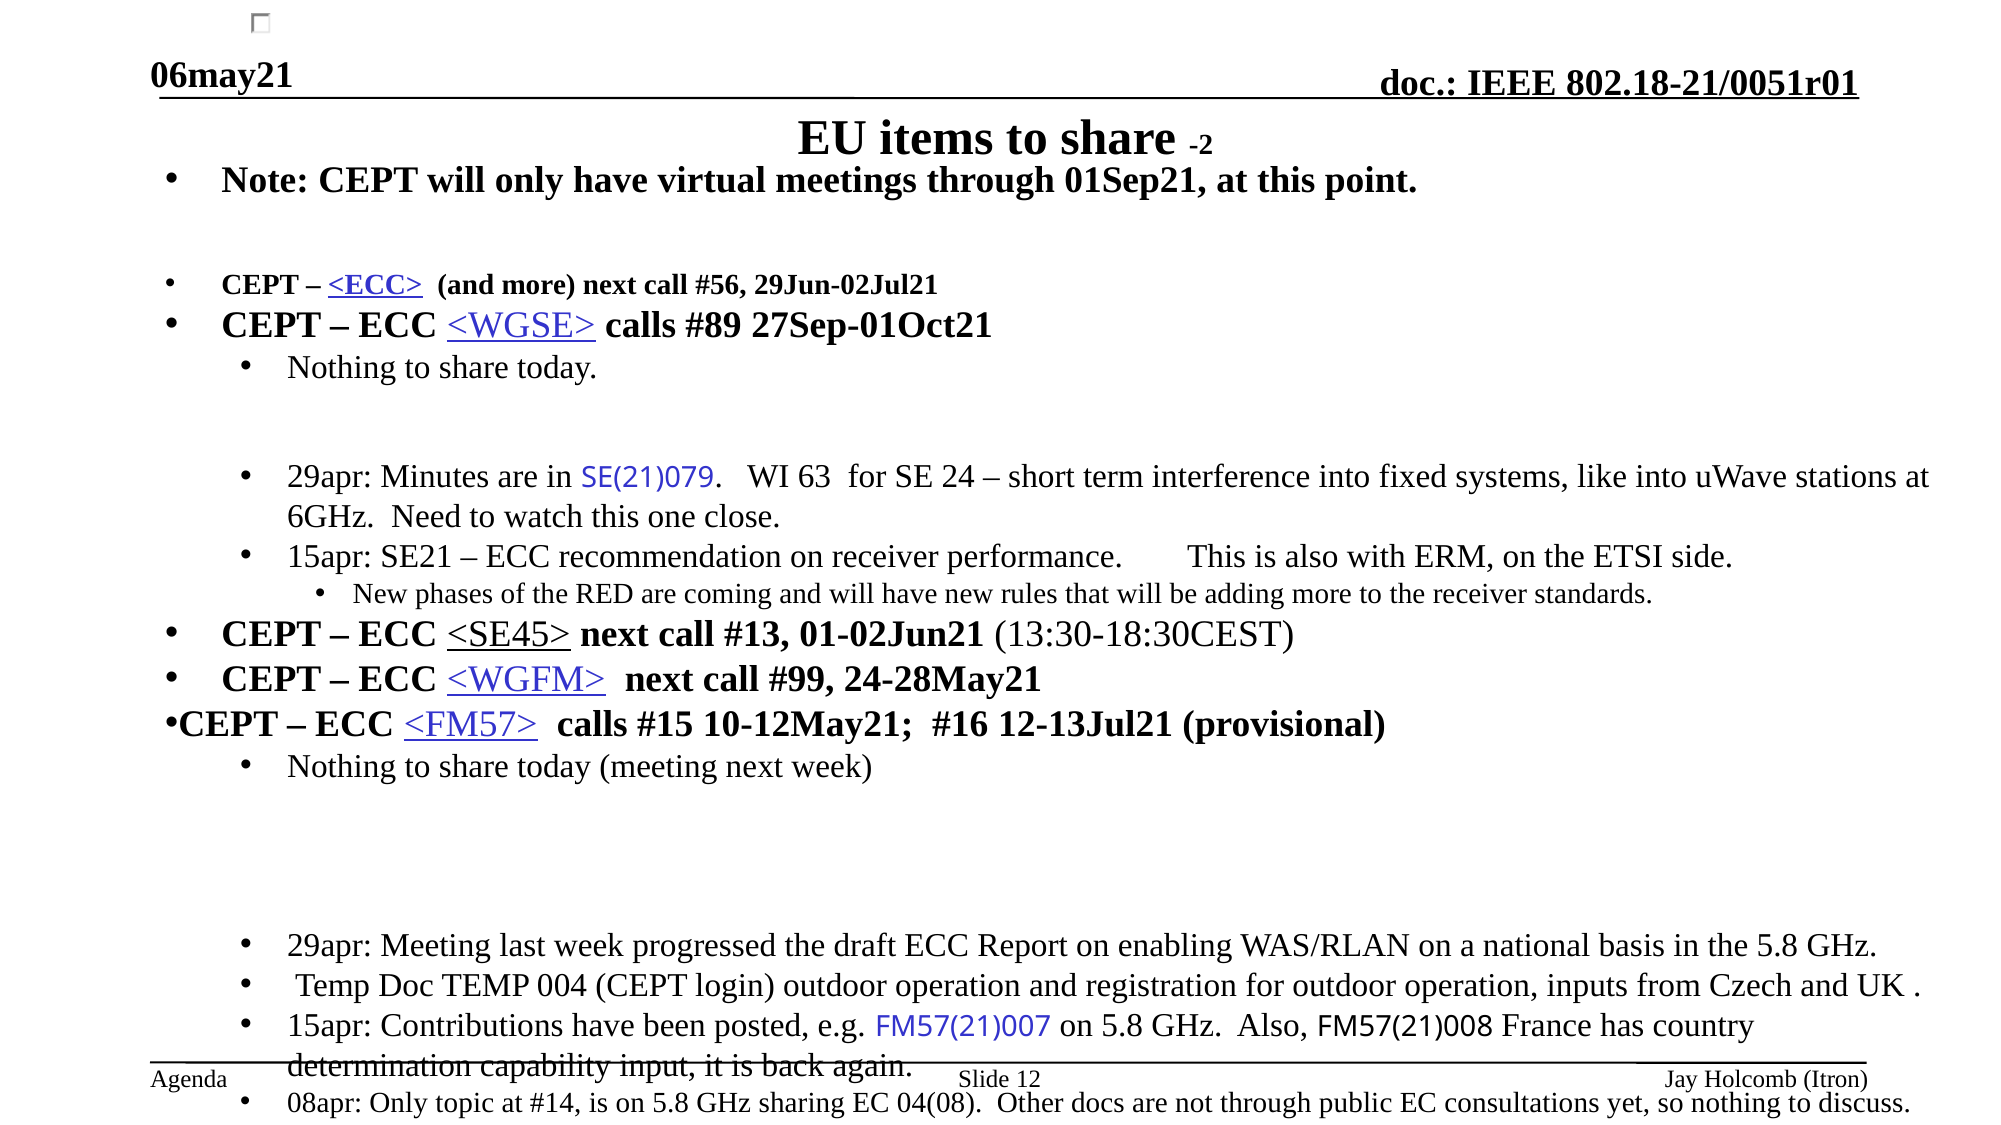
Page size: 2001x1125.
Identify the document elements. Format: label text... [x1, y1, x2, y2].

picture [249, 0, 476, 51]
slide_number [149, 49, 651, 95]
slide_number Slide 12 [933, 1061, 1067, 1123]
title EU items to share -2 [367, 100, 1644, 147]
list Note: CEPT will only have virtual meetings through 01Sep21, at this point. CEPT – <ECC> (and more) next call #56, 29Jun-02Jul21 CEPT – ECC <WGSE> calls #89 27Sep-01Oct21 Nothing to share today. 29apr: Minutes are in SE(21)079. WI 63 for SE 24 – short term interference into fixed systems, like into uWave stations at 6GHz. Need to watch this one close. 15apr: SE21 – ECC recommendation on receiver performance. This is also with ERM, on the ETSI side. New phases of the RED are coming and will have new rules that will be adding more to the receiver standards. CEPT – ECC <SE45> next call #13, 01-02Jun21 (13:30-18:30CEST) CEPT – ECC <WGFM> next call #99, 24-28May21 CEPT – ECC <FM57> calls #15 10-12May21; #16 12-13Jul21 (provisional) Nothing to share today (meeting next week) 29apr: Meeting last week progressed the draft ECC Report on enabling WAS/RLAN on a national basis in the 5.8 GHz. Temp Doc TEMP 004 (CEPT login) outdoor operation and registration for outdoor operation, inputs from Czech and UK . 15apr: Contributions have been posted, e.g. FM57(21)007 on 5.8 GHz. Also, FM57(21)008 France has country determination capability input, it is back again. 08apr: Only topic at #14, is on 5.8 GHz sharing EC 04(08). Other docs are not through public EC consultations yet, so nothing to discuss. [149, 147, 1951, 1063]
footer Jay Holcomb (Itron) [1171, 1061, 1869, 1093]
